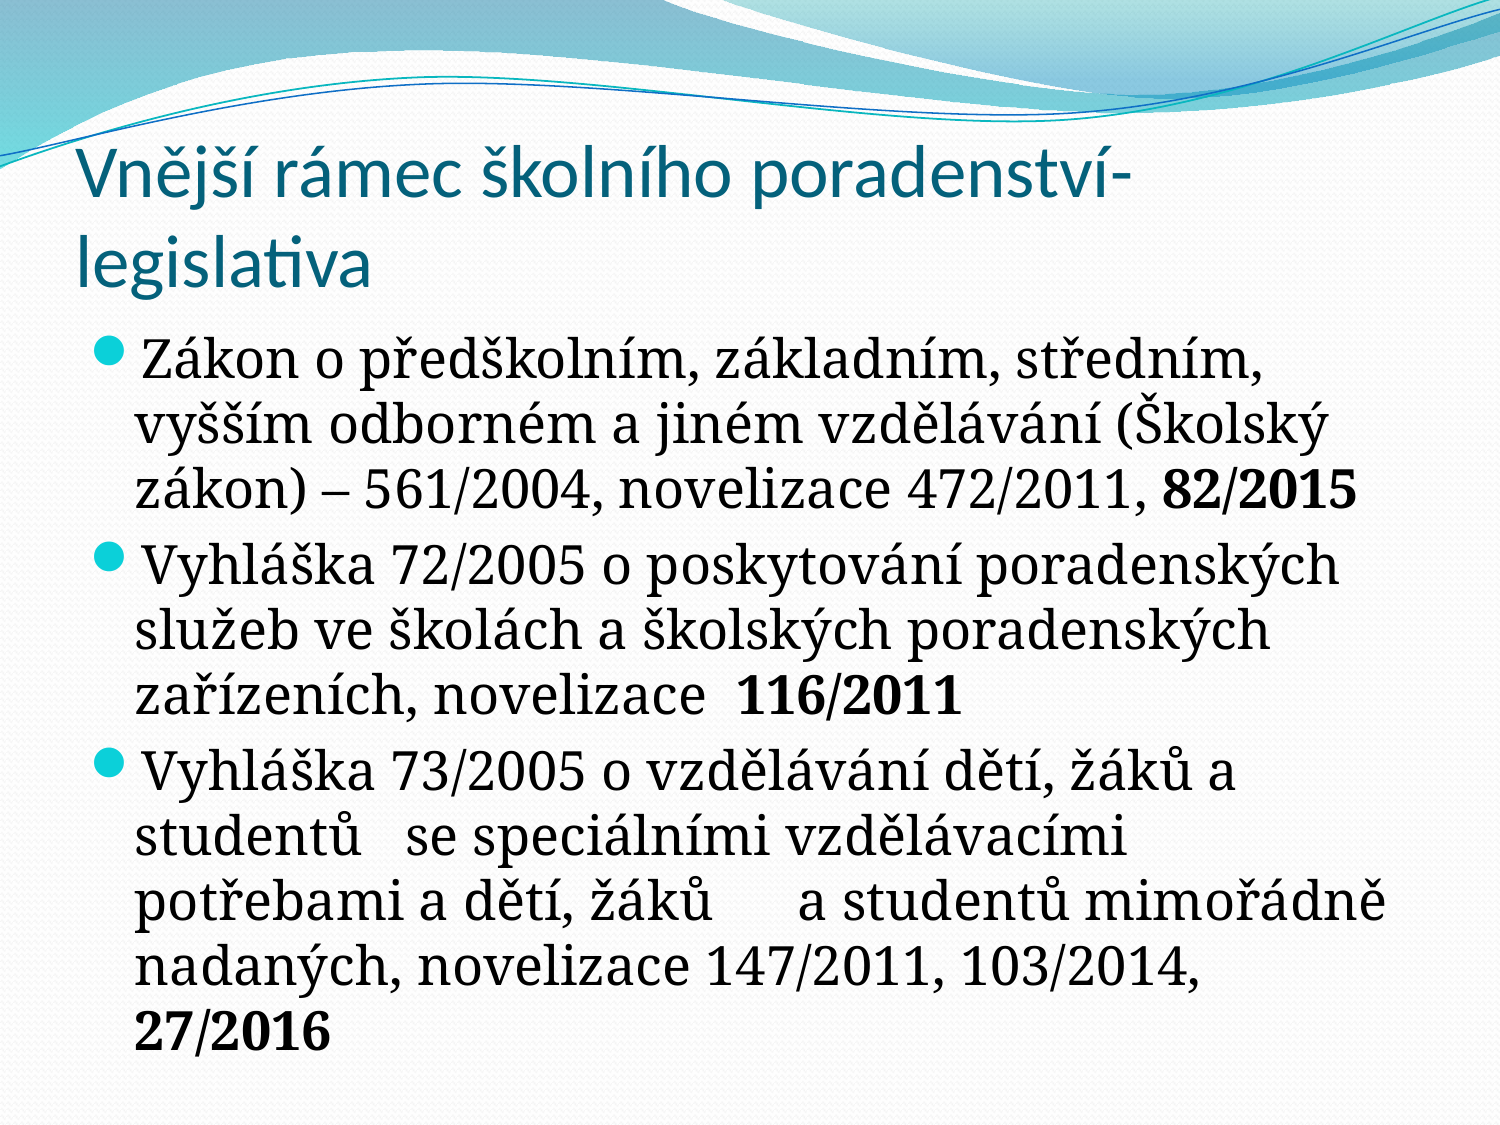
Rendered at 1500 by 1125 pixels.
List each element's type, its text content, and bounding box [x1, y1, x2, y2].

list Zákon o předškolním, základním, středním, vyšším odborném a jiném vzdělávání (Školský zákon) – 561/2004, novelizace 472/2011, 82/2015 Vyhláška 72/2005 o poskytování poradenských služeb ve školách a školských poradenských zařízeních, novelizace 116/2011 Vyhláška 73/2005 o vzdělávání dětí, žáků a studentů se speciálními vzdělávacími potřebami a dětí, žáků a studentů mimořádně nadaných, novelizace 147/2011, 103/2014, 27/2016 [75, 317, 1425, 1038]
title Vnější rámec školního poradenství-legislativa [75, 115, 1425, 303]
